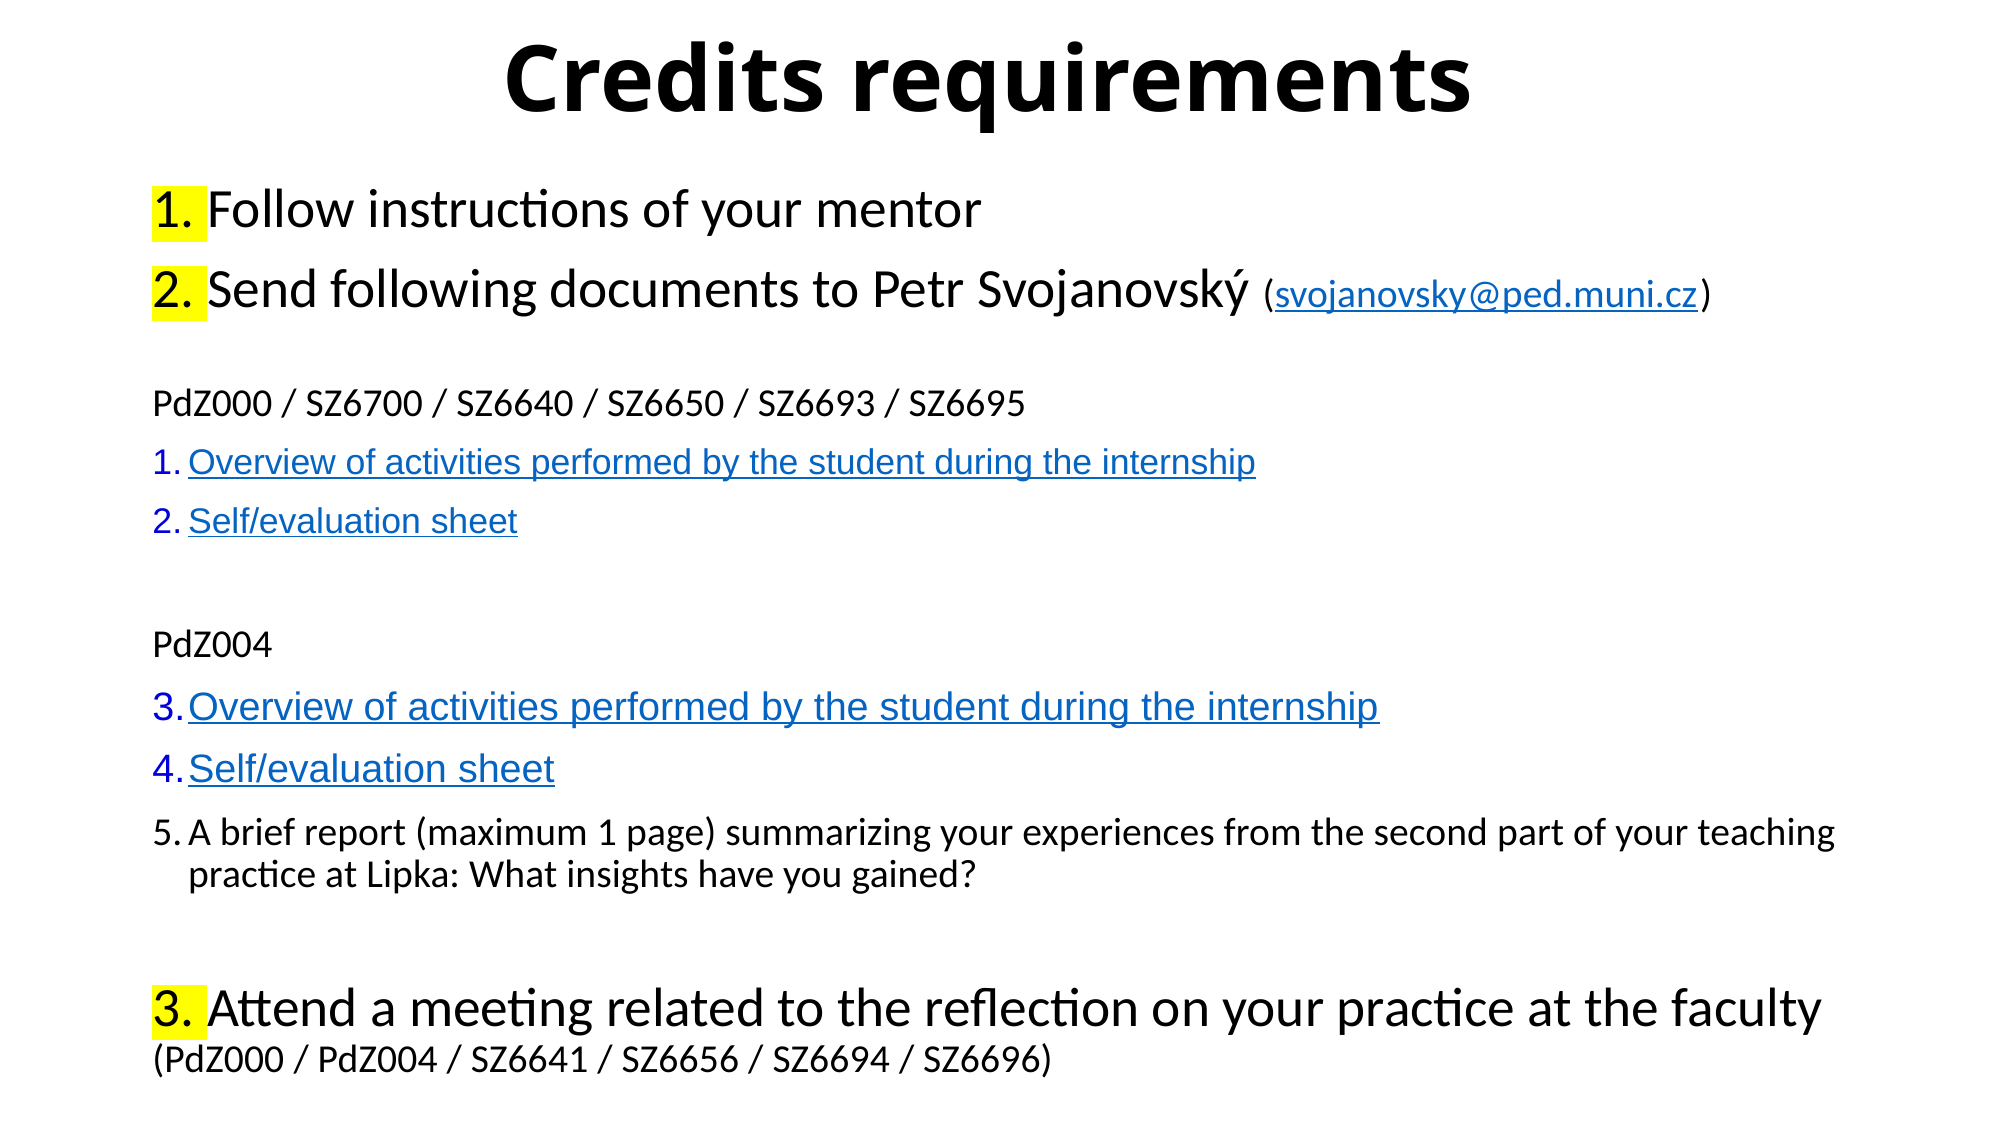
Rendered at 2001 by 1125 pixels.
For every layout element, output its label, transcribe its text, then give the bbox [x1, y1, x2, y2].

title Credits requirements [137, 11, 1863, 153]
list 1. Follow instructions of your mentor 2. Send following documents to Petr Svojanovský (svojanovsky@ped.muni.cz) PdZ000 / SZ6700 / SZ6640 / SZ6650 / SZ6693 / SZ6695 Overview of activities performed by the student during the internship Self/evaluation sheet PdZ004 Overview of activities performed by the student during the internship Self/evaluation sheet A brief report (maximum 1 page) summarizing your experiences from the second part of your teaching practice at Lipka: What insights have you gained? 3. Attend a meeting related to the reflection on your practice at the faculty (PdZ000 / PdZ004 / SZ6641 / SZ6656 / SZ6694 / SZ6696) [137, 172, 1969, 1093]
